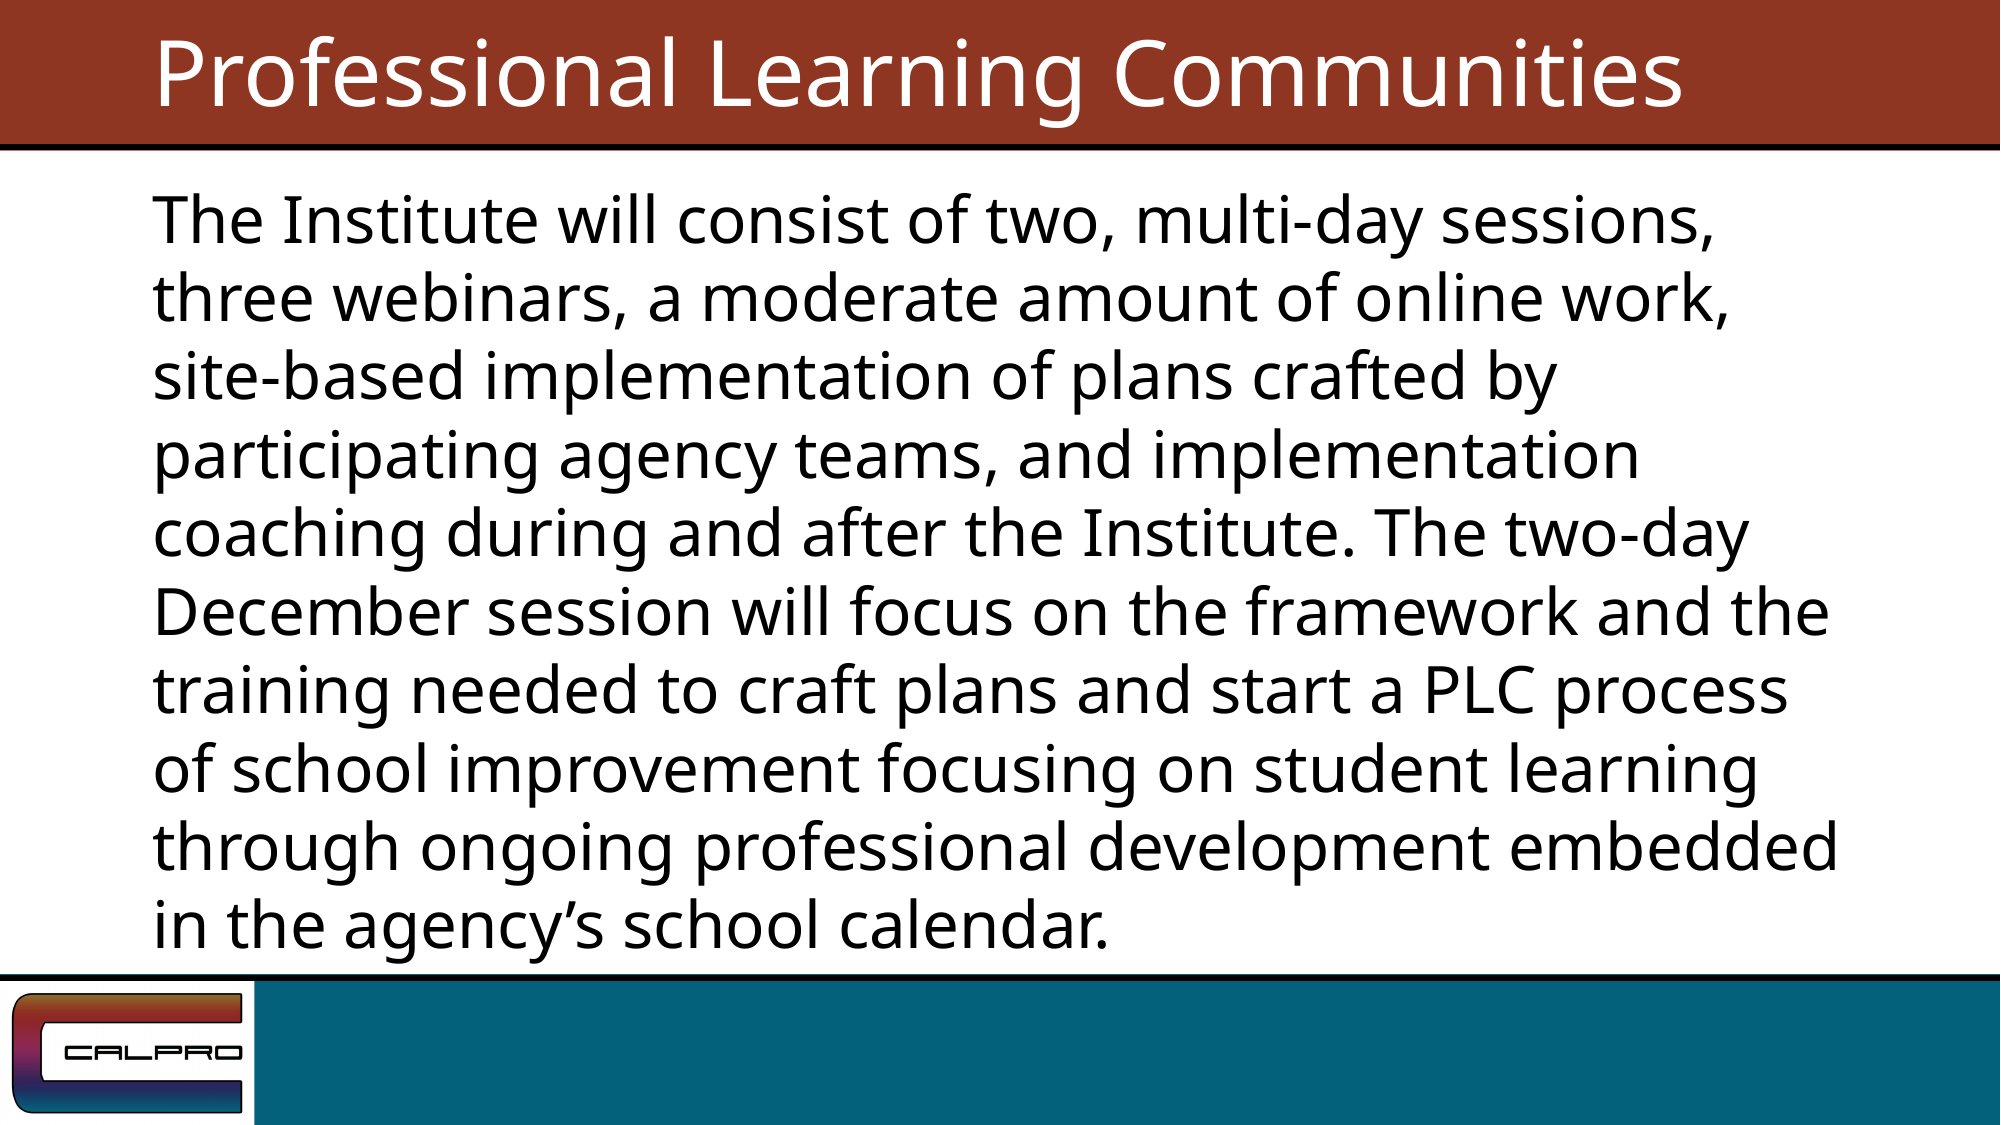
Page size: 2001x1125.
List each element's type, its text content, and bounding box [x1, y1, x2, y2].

list The Institute will consist of two, multi-day sessions, three webinars, a moderate amount of online work, site-based implementation of plans crafted by participating agency teams, and implementation coaching during and after the Institute. The two-day December session will focus on the framework and the training needed to craft plans and start a PLC process of school improvement focusing on student learning through ongoing professional development embedded in the agency’s school calendar. [137, 170, 1863, 975]
picture [0, 981, 254, 1125]
title Professional Learning Communities [137, 6, 1863, 147]
